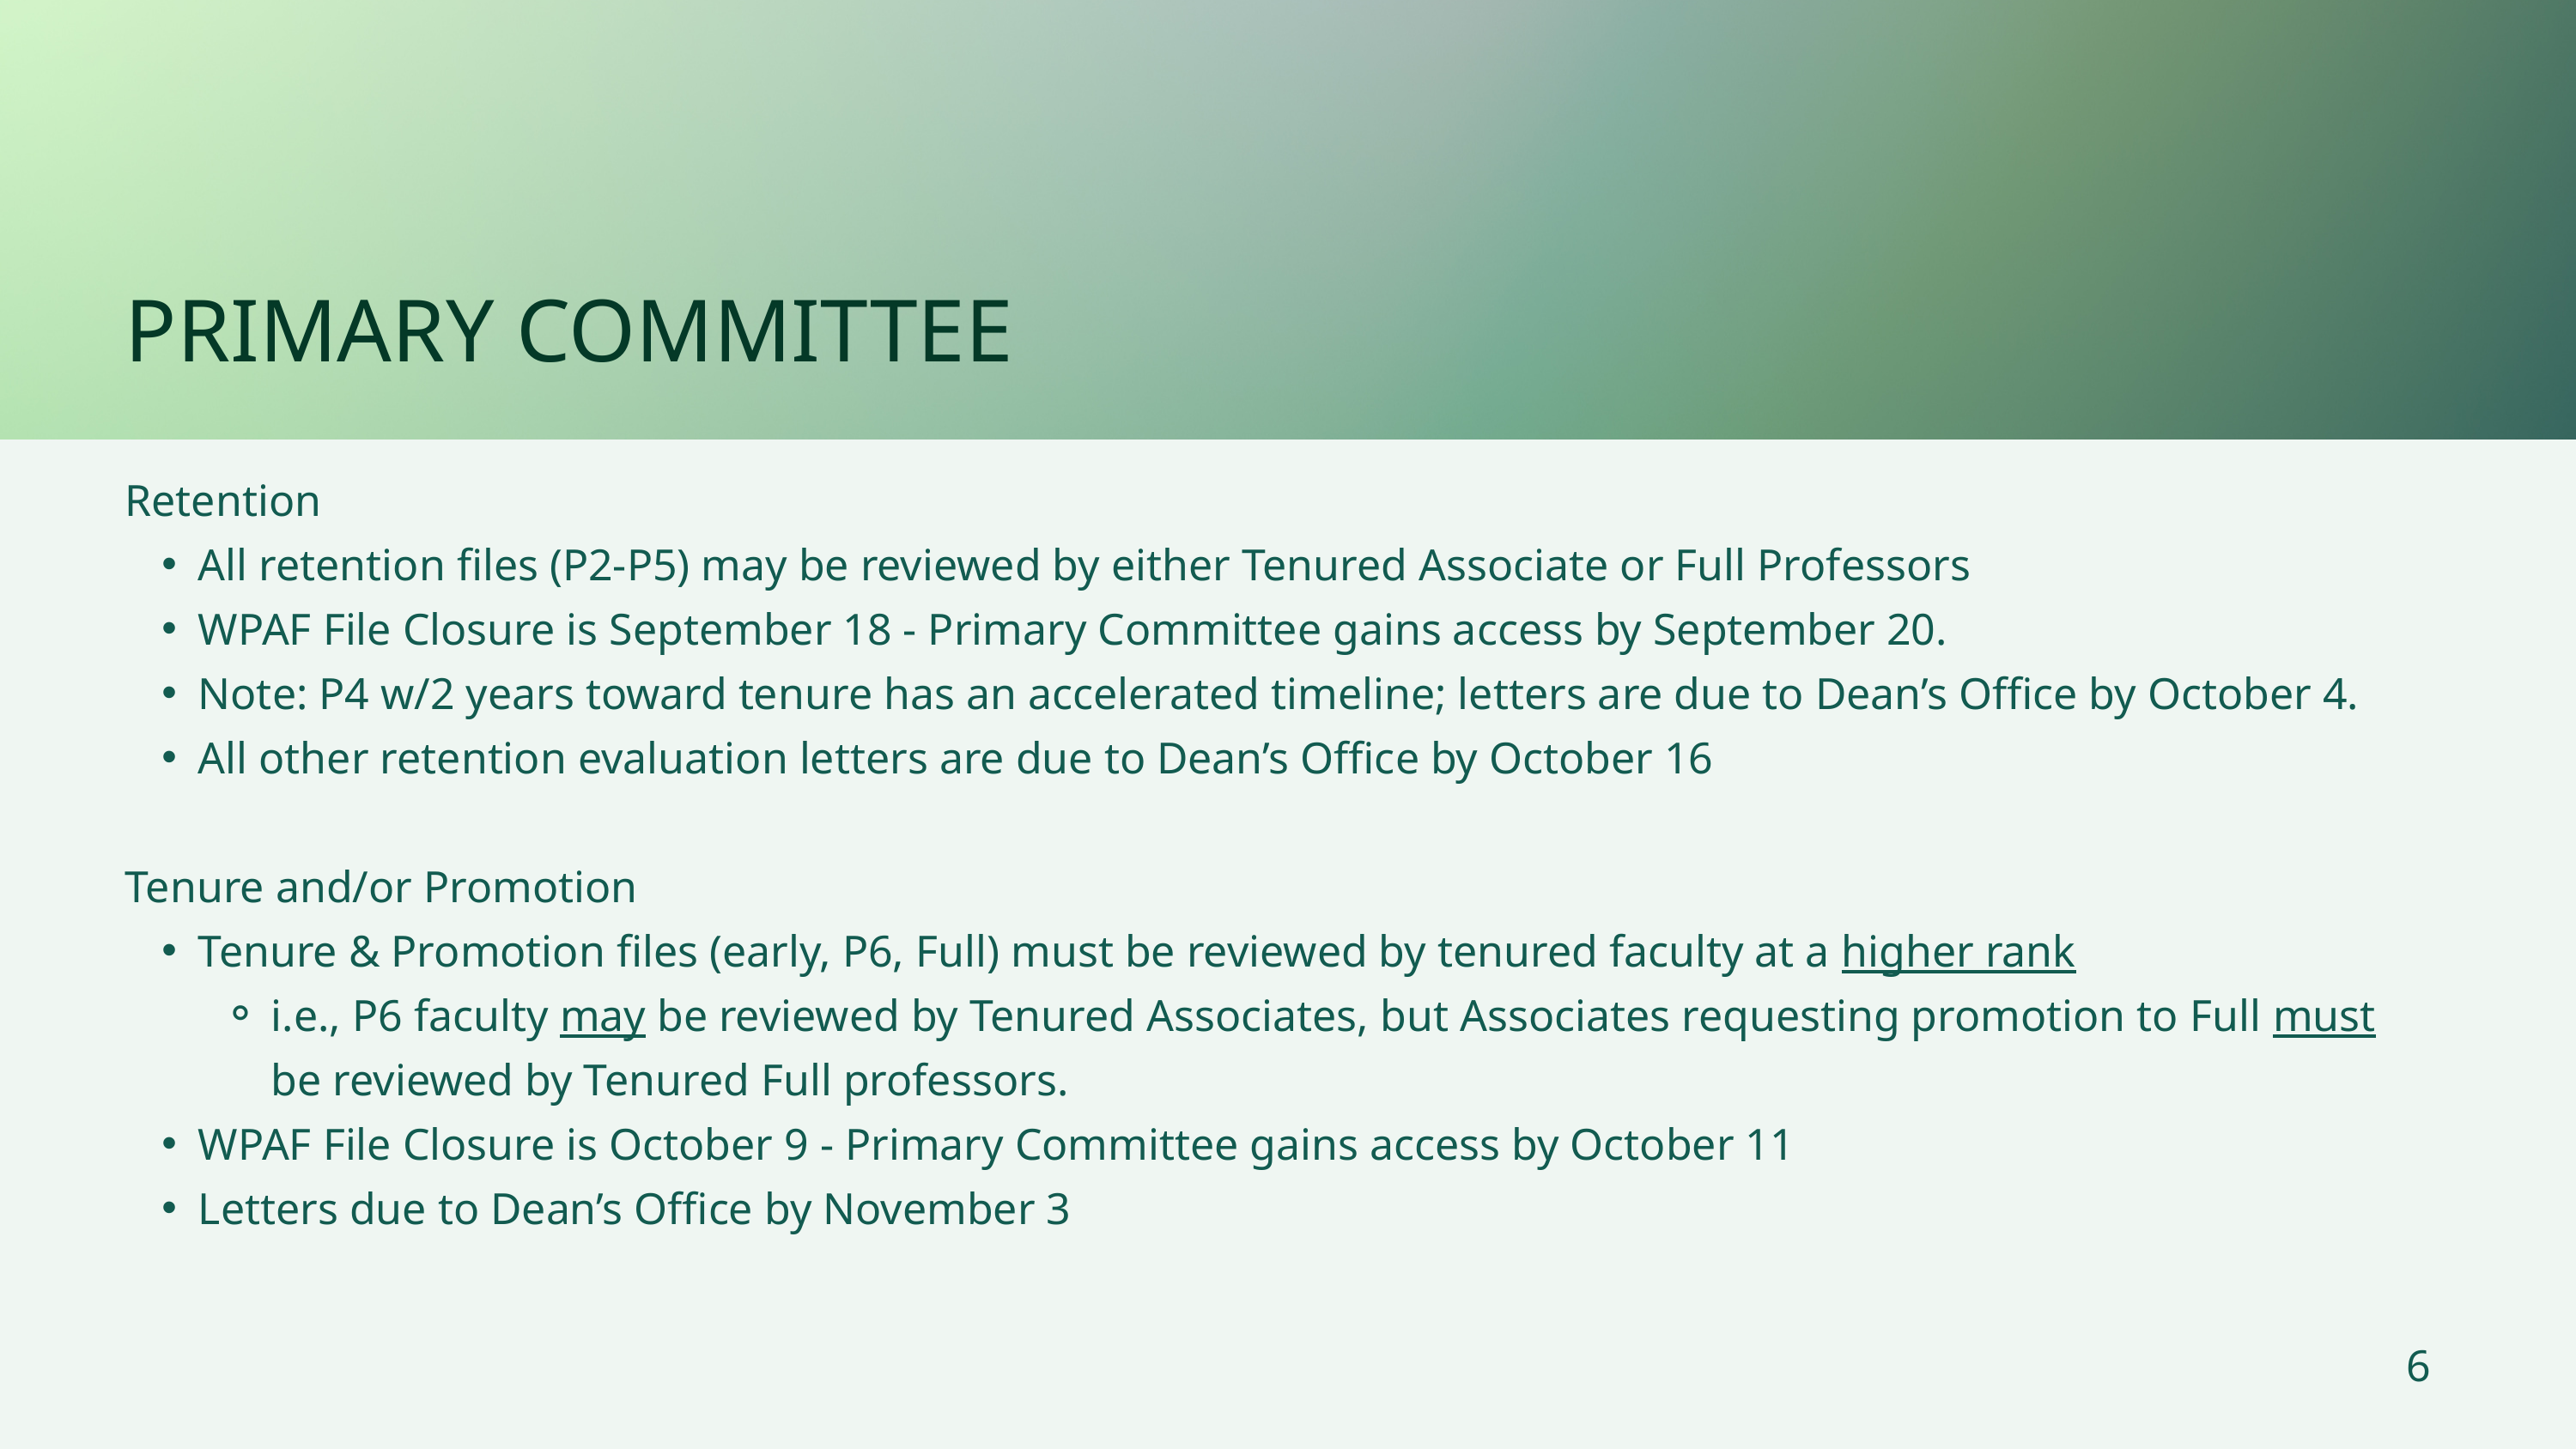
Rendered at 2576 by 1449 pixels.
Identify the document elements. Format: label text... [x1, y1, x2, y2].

text_box Retention All retention files (P2-P5) may be reviewed by either Tenured Associate or Full Professors WPAF File Closure is September 18 - Primary Committee gains access by September 20. Note: P4 w/2 years toward tenure has an accelerated timeline; letters are due to Dean’s Office by October 4. All other retention evaluation letters are due to Dean’s Office by October 16 Tenure and/or Promotion Tenure & Promotion files (early, P6, Full) must be reviewed by tenured faculty at a higher rank i.e., P6 faculty may be reviewed by Tenured Associates, but Associates requesting promotion to Full must be reviewed by Tenured Full professors. WPAF File Closure is October 9 - Primary Committee gains access by October 11 Letters due to Dean’s Office by November 3 [125, 460, 2393, 1362]
text_box PRIMARY COMMITTEE [125, 258, 1640, 379]
text_box 6 [1984, 1330, 2432, 1391]
text_box [0, 0, 2576, 440]
